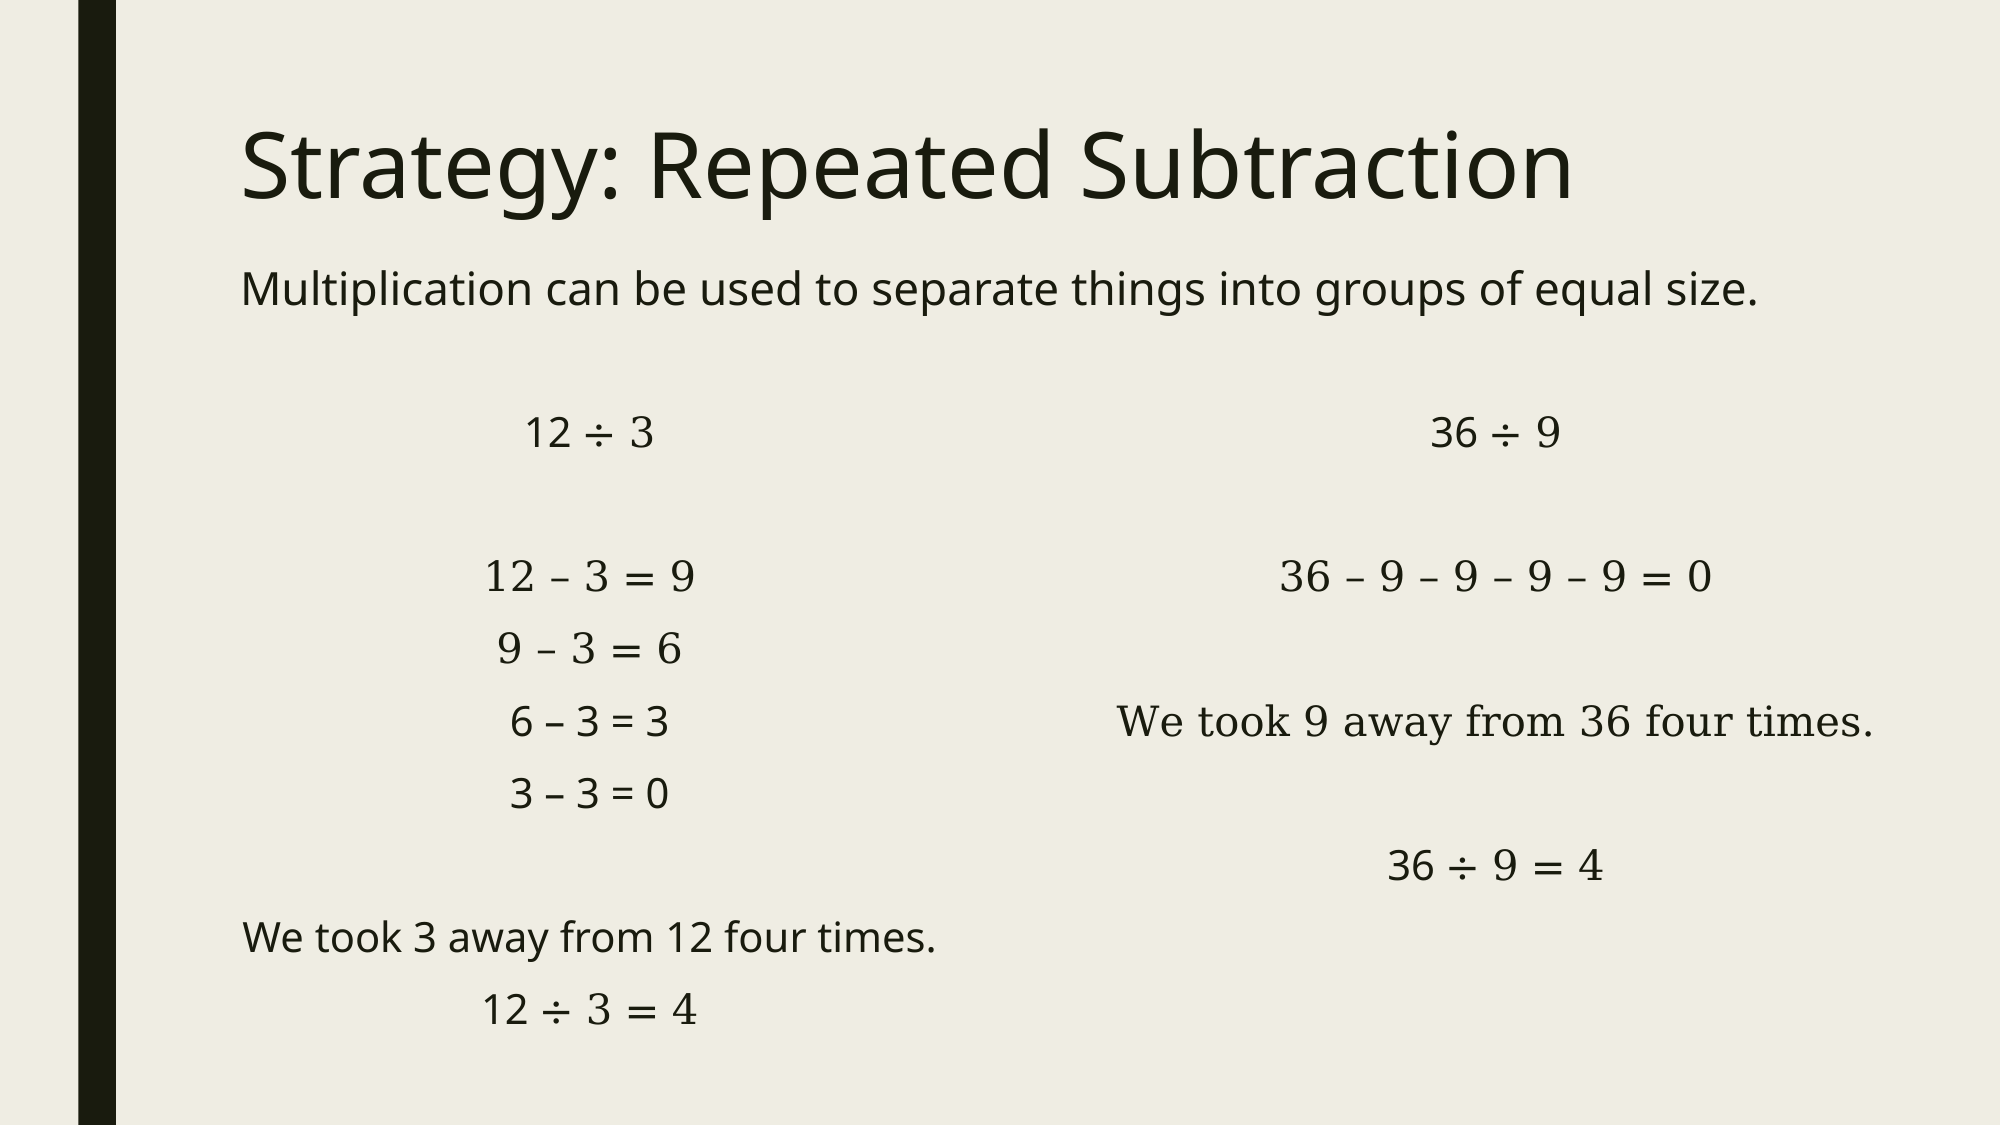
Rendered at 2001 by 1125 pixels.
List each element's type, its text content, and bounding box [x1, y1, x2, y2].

title Strategy: Repeated Subtraction Multiplication can be used to separate things into groups of equal size. [225, 112, 1800, 357]
list 36 ÷ 9 36 – 9 – 9 – 9 – 9 = 0 We took 9 away from 36 four times. 36 ÷ 9 = 4 [1098, 402, 1894, 1053]
list 12 ÷ 3 12 – 3 = 9 9 – 3 = 6 6 – 3 = 3 3 – 3 = 0 We took 3 away from 12 four times. 12 ÷ 3 = 4 [207, 402, 973, 1053]
